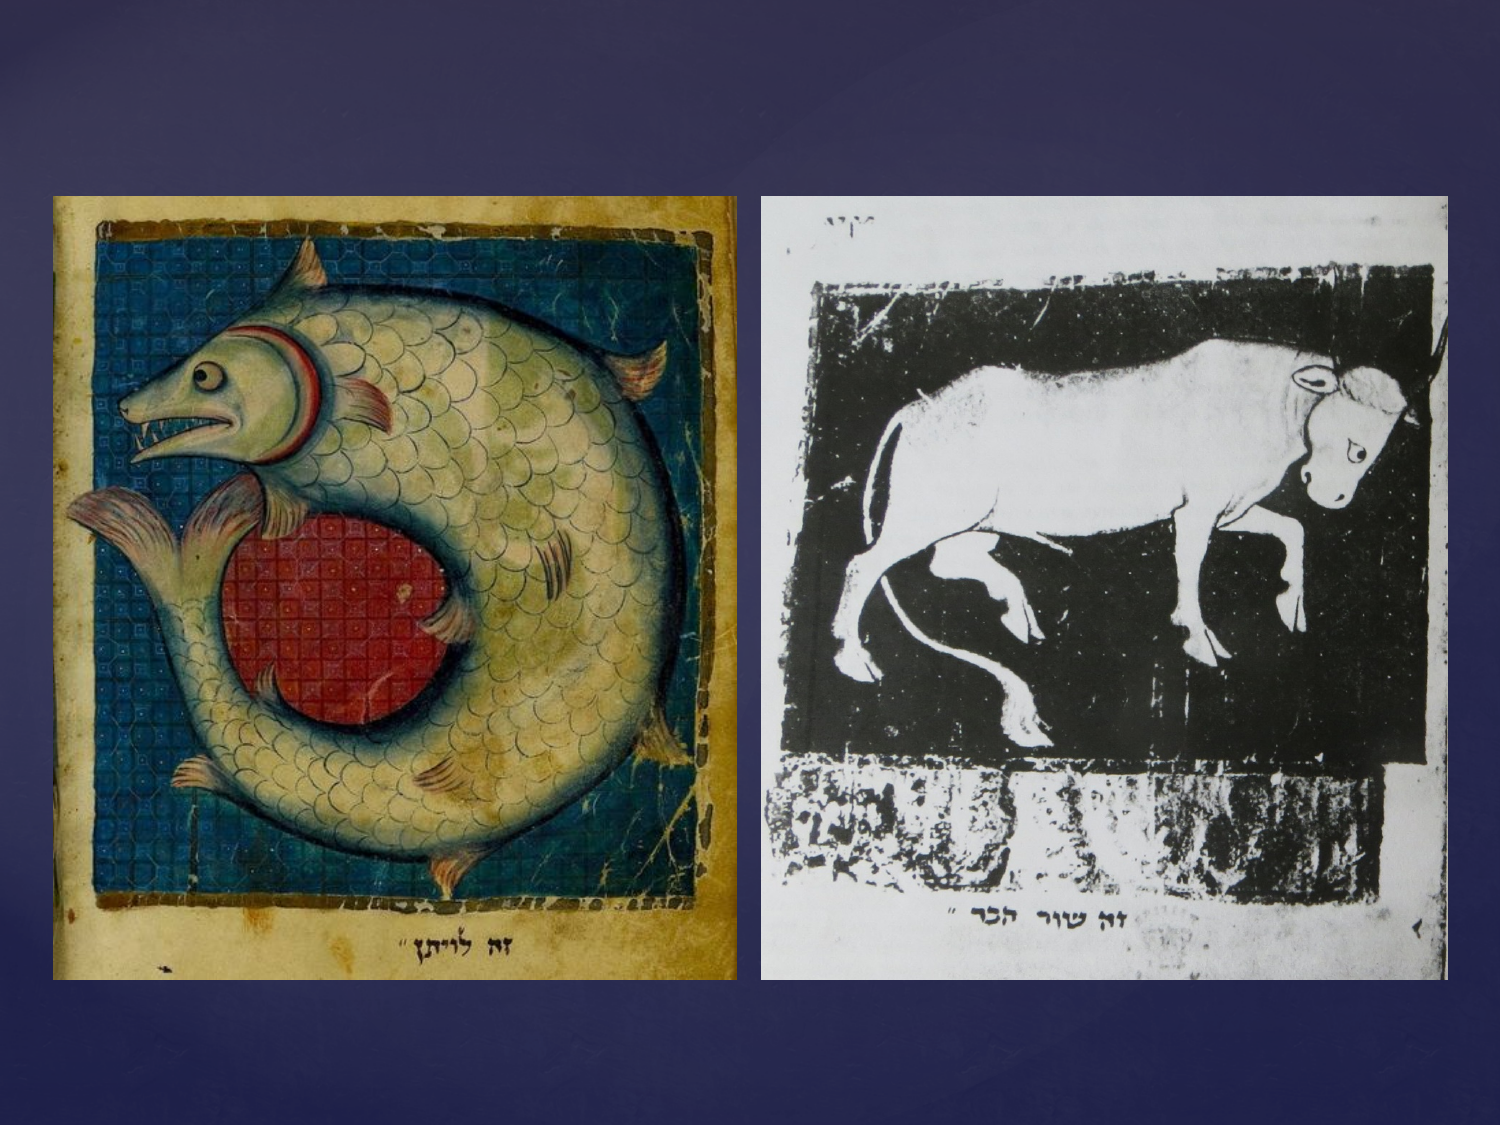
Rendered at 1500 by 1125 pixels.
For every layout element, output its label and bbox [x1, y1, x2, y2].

list [761, 195, 1449, 980]
list [52, 195, 737, 980]
